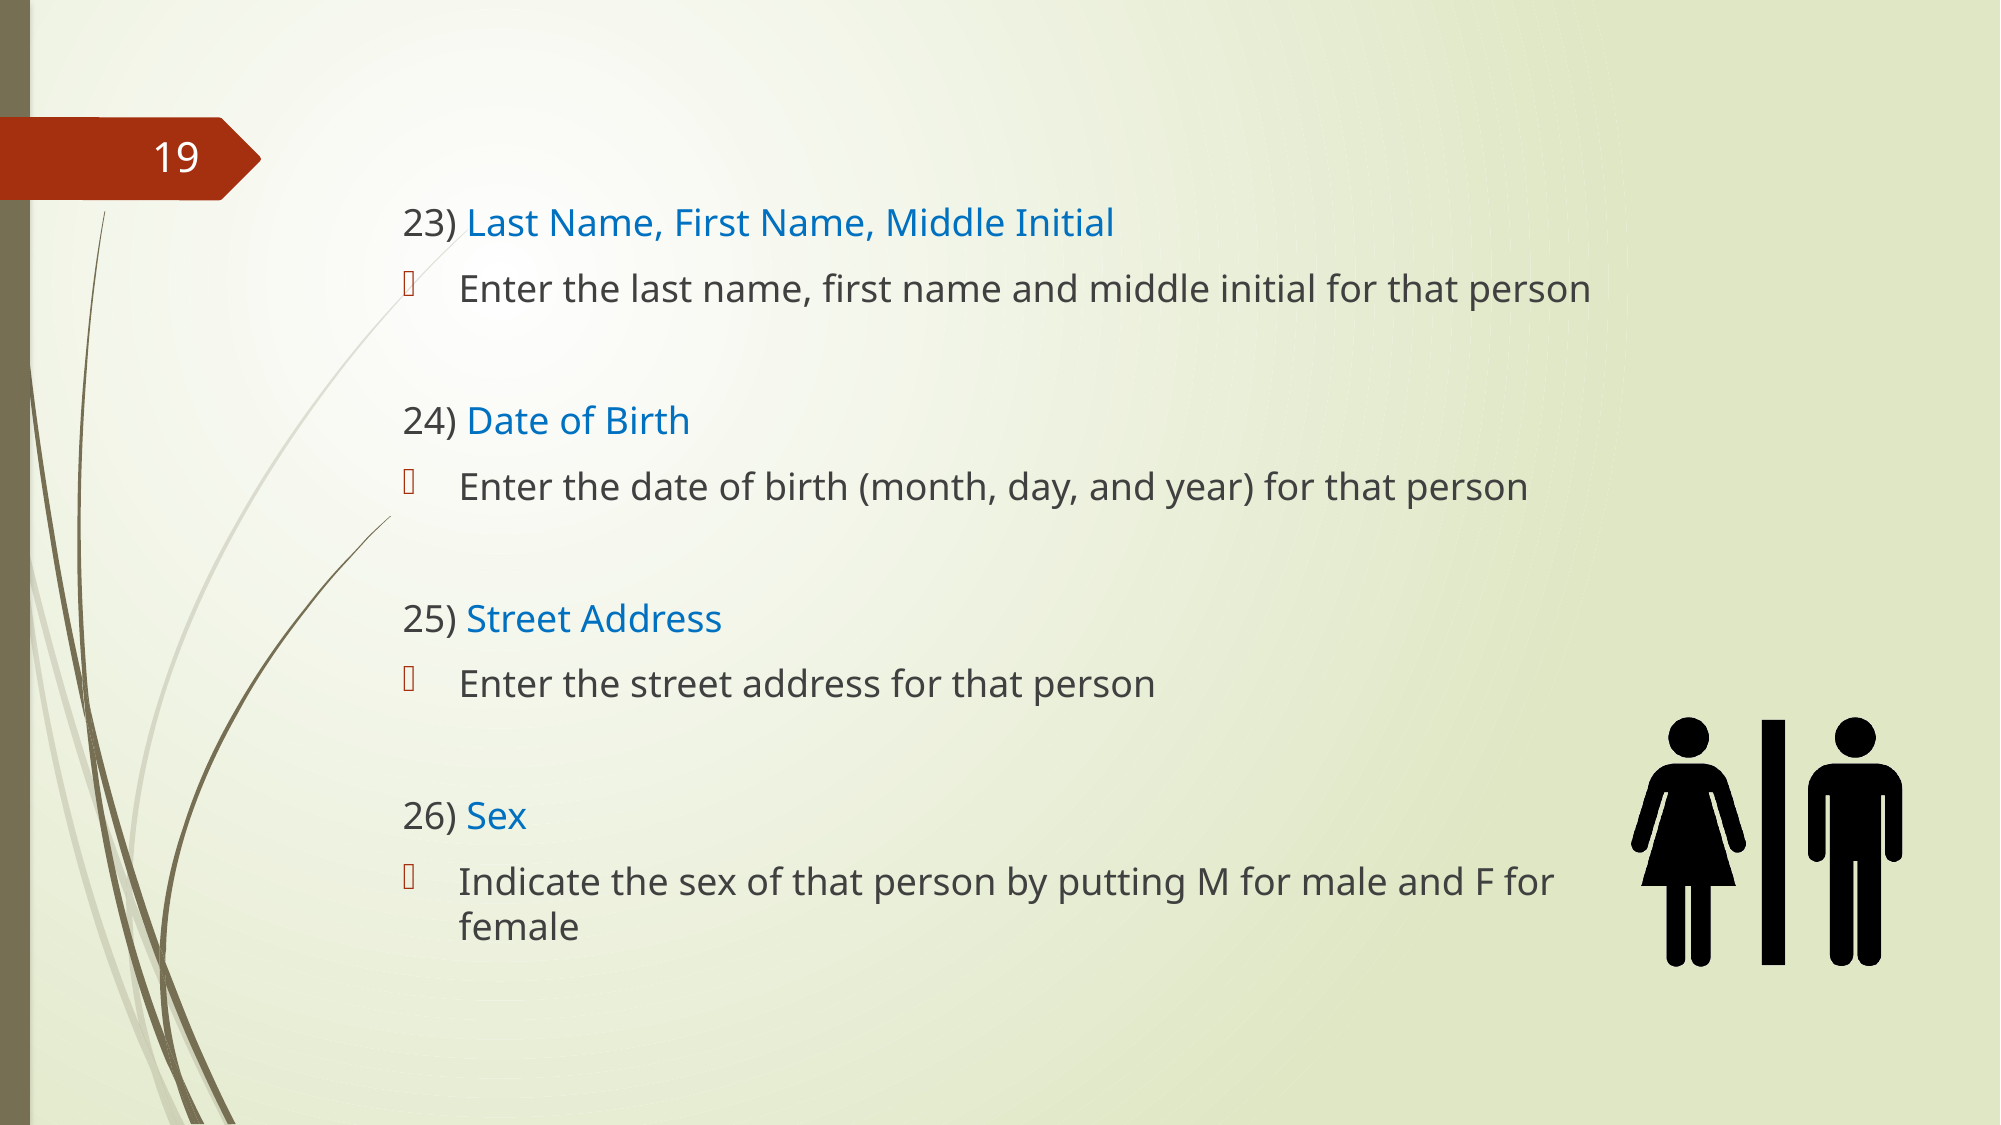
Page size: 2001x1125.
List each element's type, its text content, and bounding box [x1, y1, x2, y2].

list 23) Last Name, First Name, Middle Initial Enter the last name, first name and middle initial for that person 24) Date of Birth Enter the date of birth (month, day, and year) for that person 25) Street Address Enter the street address for that person 26) Sex Indicate the sex of that person by putting M for male and F for female [387, 126, 1656, 1025]
slide_number 19 [87, 129, 216, 190]
picture [1627, 716, 1903, 972]
